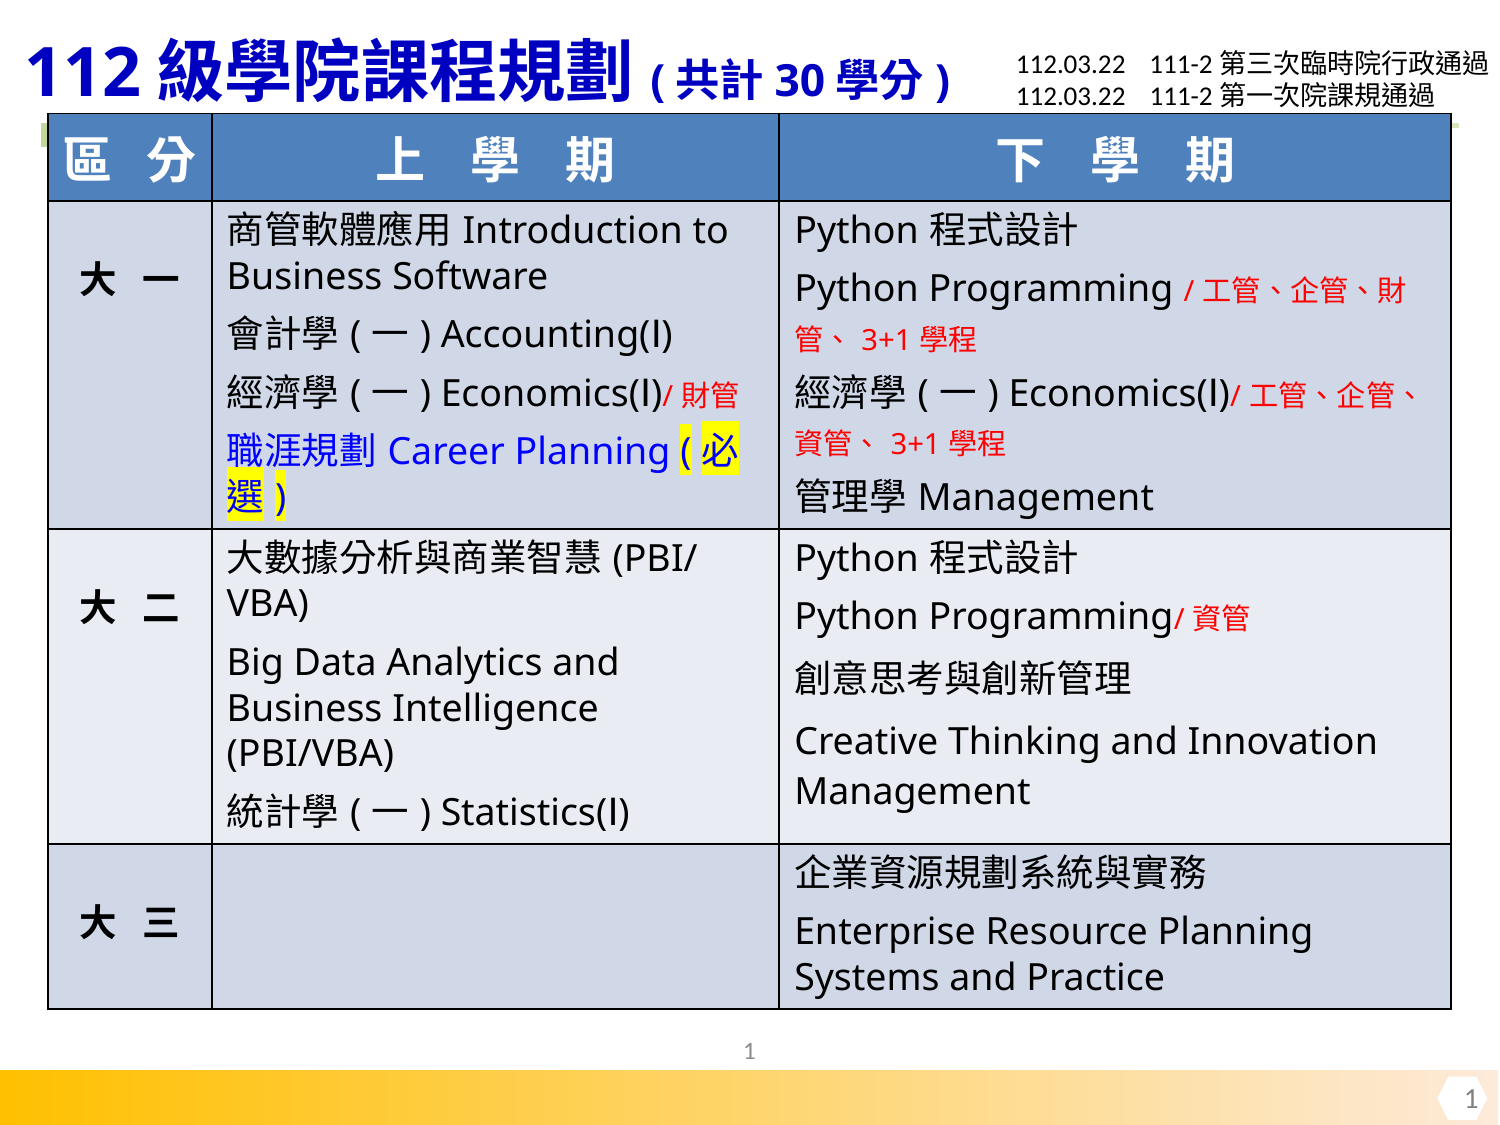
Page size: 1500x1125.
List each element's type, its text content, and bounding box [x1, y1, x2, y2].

table_header 區 分 [49, 125, 211, 200]
text_box 112級學院課程規劃(共計30學分) [9, 8, 988, 125]
table_cell Python程式設計 Python Programming /工管、企管、財管、3+1學程 經濟學(一) Economics(Ⅰ)/工管、企管、資管、3+1學程 管理學Management [780, 202, 1450, 528]
table_cell [213, 845, 778, 1008]
table_header 下 學 期 [780, 114, 1001, 200]
table_cell 大 一 [49, 202, 211, 528]
table_cell 大數據分析與商業智慧(PBI/VBA) Big Data Analytics and Business Intelligence (PBI/VBA) 統計學(一) Statistics(Ⅰ) [213, 530, 778, 843]
table_header 上 學 期 [213, 125, 778, 200]
text_box 112.03.22 111-2第三次臨時院行政通過 112.03.22 111-2第一次院課規通過 [1001, 6, 1500, 219]
table_cell 商管軟體應用Introduction to Business Software 會計學(一) Accounting(Ⅰ) 經濟學(一) Economics(Ⅰ)/財管 職涯規劃Career Planning (必選) [213, 202, 778, 528]
table_cell Python程式設計 Python Programming/資管 創意思考與創新管理 Creative Thinking and Innovation Management [780, 530, 1450, 843]
table_cell 大 三 [49, 845, 211, 1008]
footer 1 [512, 1019, 988, 1080]
table_cell 大 二 [49, 530, 211, 843]
table_cell 企業資源規劃系統與實務 Enterprise Resource Planning Systems and Practice [780, 845, 1450, 1008]
